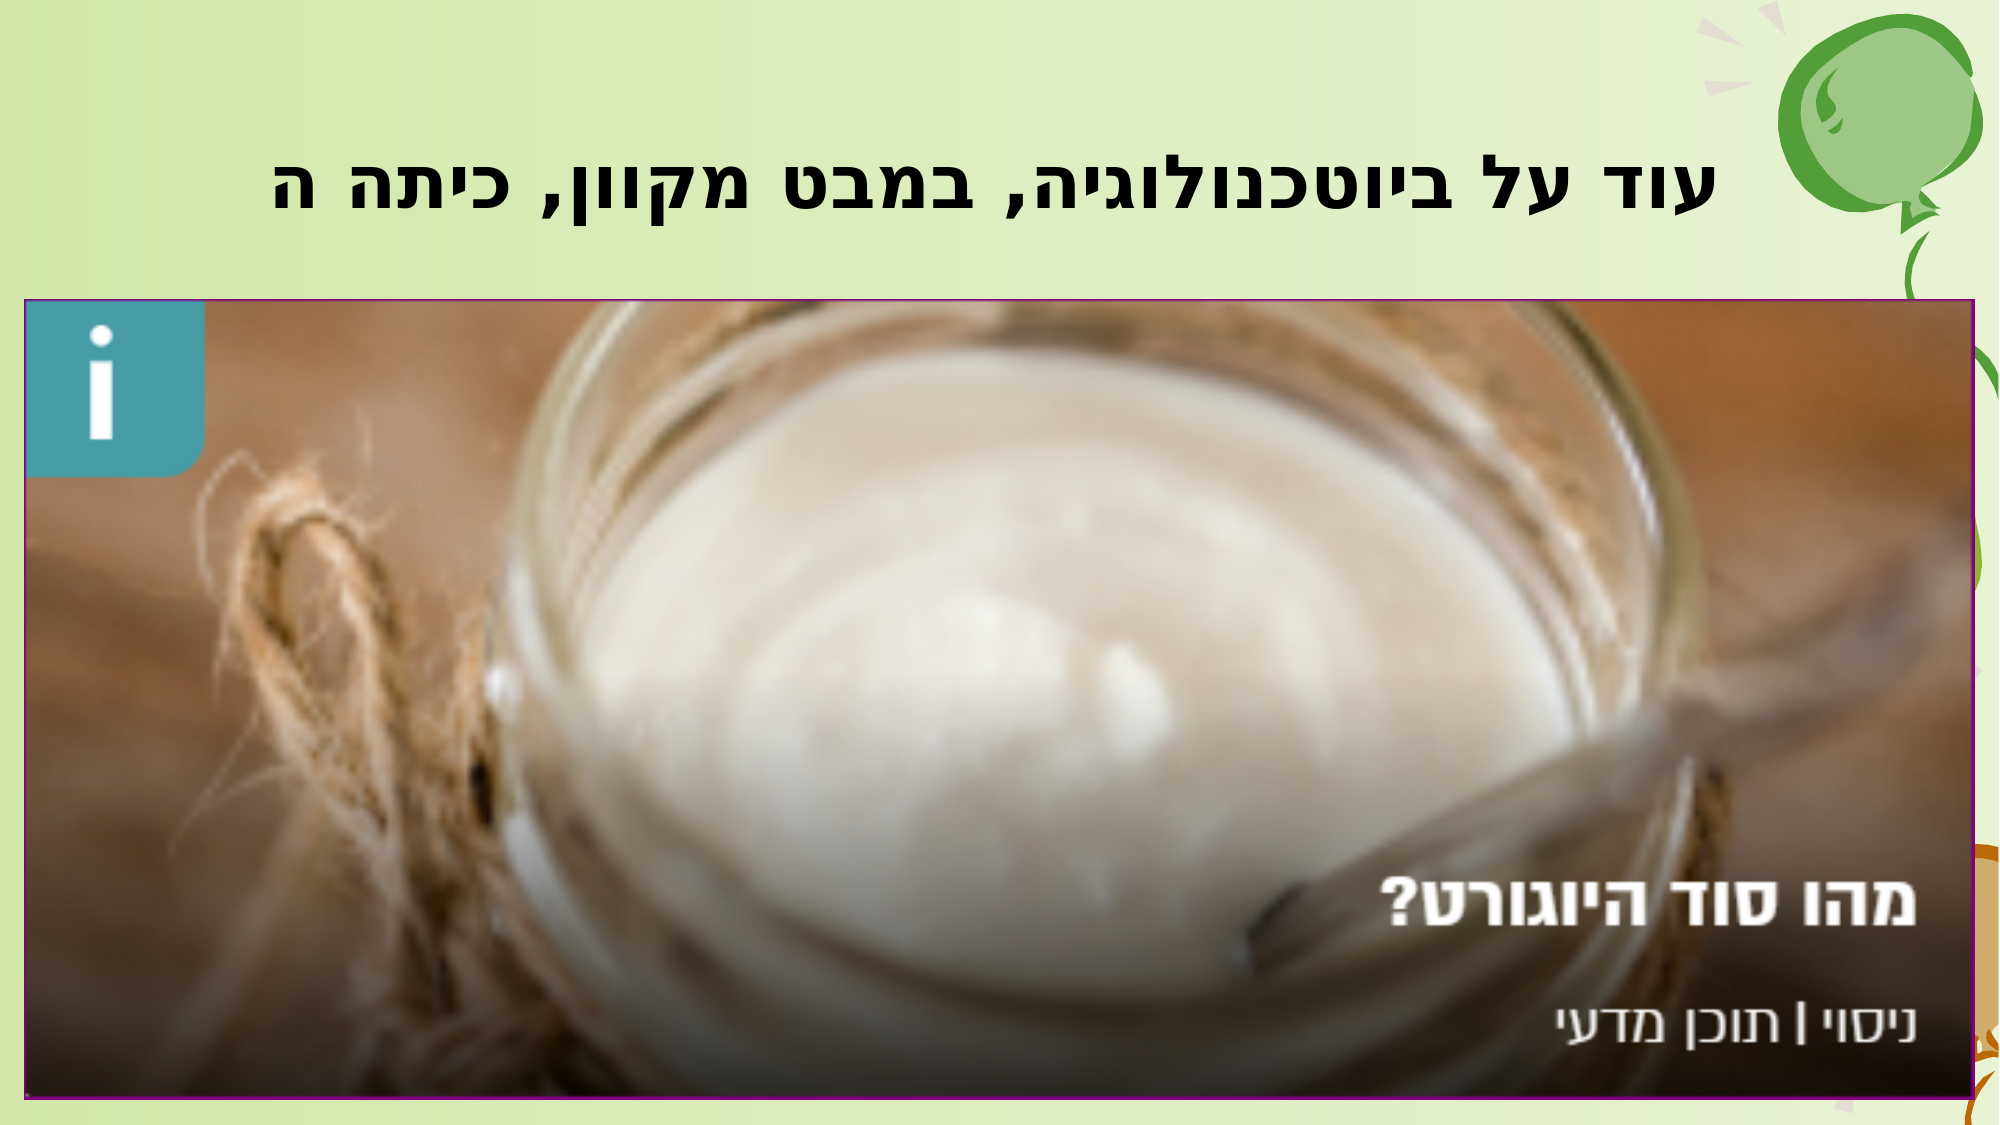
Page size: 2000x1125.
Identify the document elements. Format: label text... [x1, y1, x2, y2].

title עוד על ביוטכנולוגיה, במבט מקוון, כיתה ה [133, 29, 1739, 233]
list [24, 299, 1975, 1100]
